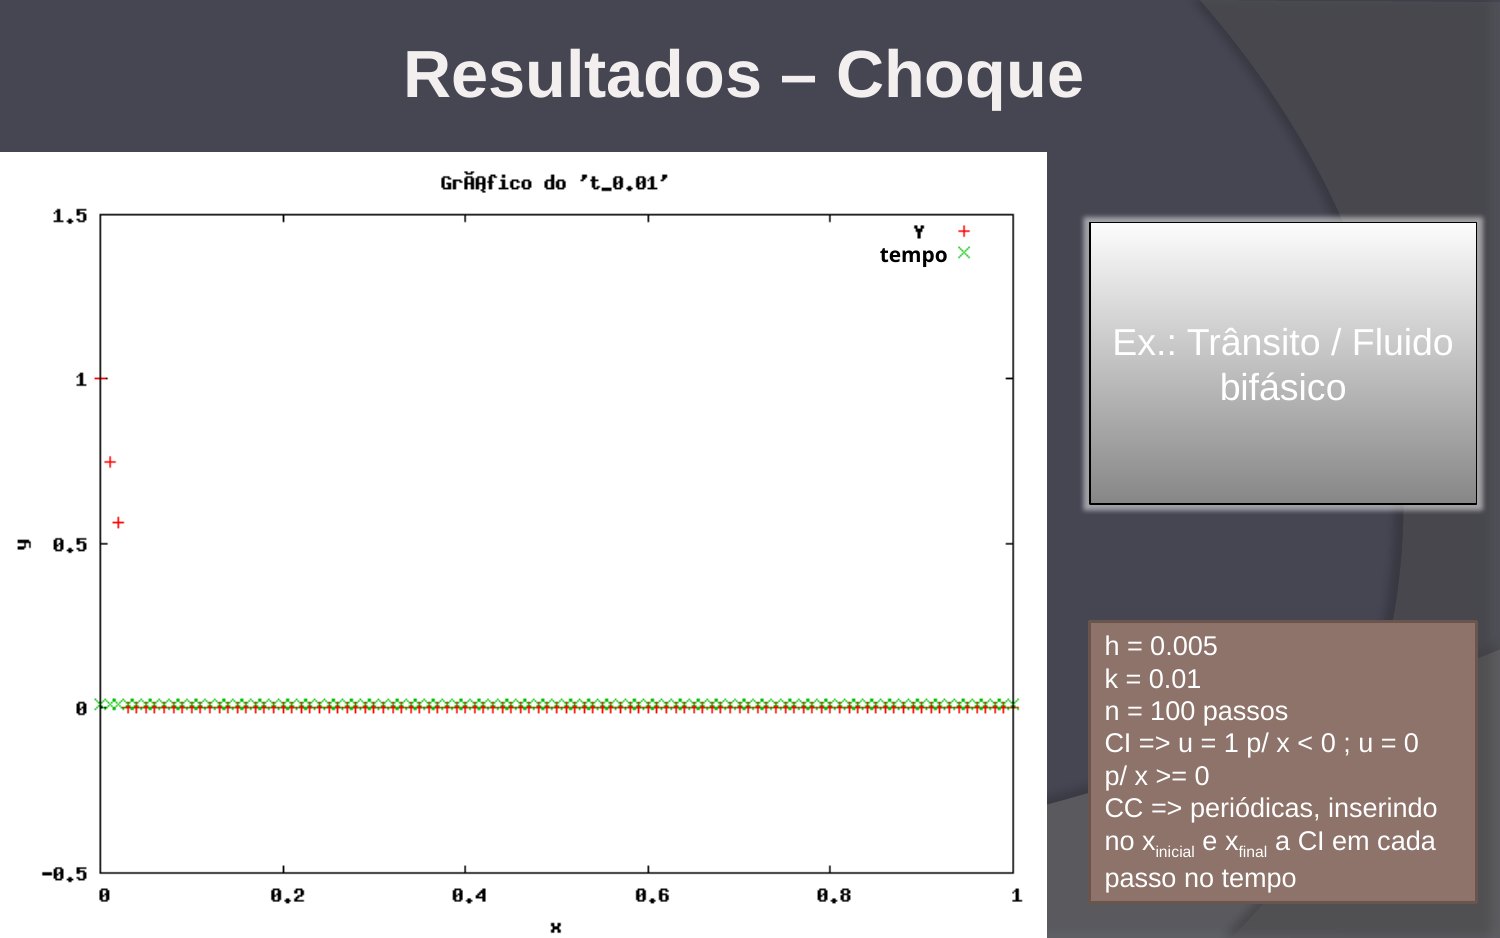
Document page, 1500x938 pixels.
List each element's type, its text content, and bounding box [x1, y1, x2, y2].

picture [0, 152, 1048, 938]
text_box Ex.: Trânsito / Fluido bifásico [1089, 222, 1477, 505]
text_box [1088, 620, 1478, 904]
text_box Resultados – Choque [35, 23, 1454, 119]
text_box h = 0.005 k = 0.01 n = 100 passos CI => u = 1 p/ x < 0 ; u = 0 p/ x >= 0 CC => periódicas, inserindo no xinicial e xfinal a CI em cada passo no tempo [1089, 621, 1477, 901]
